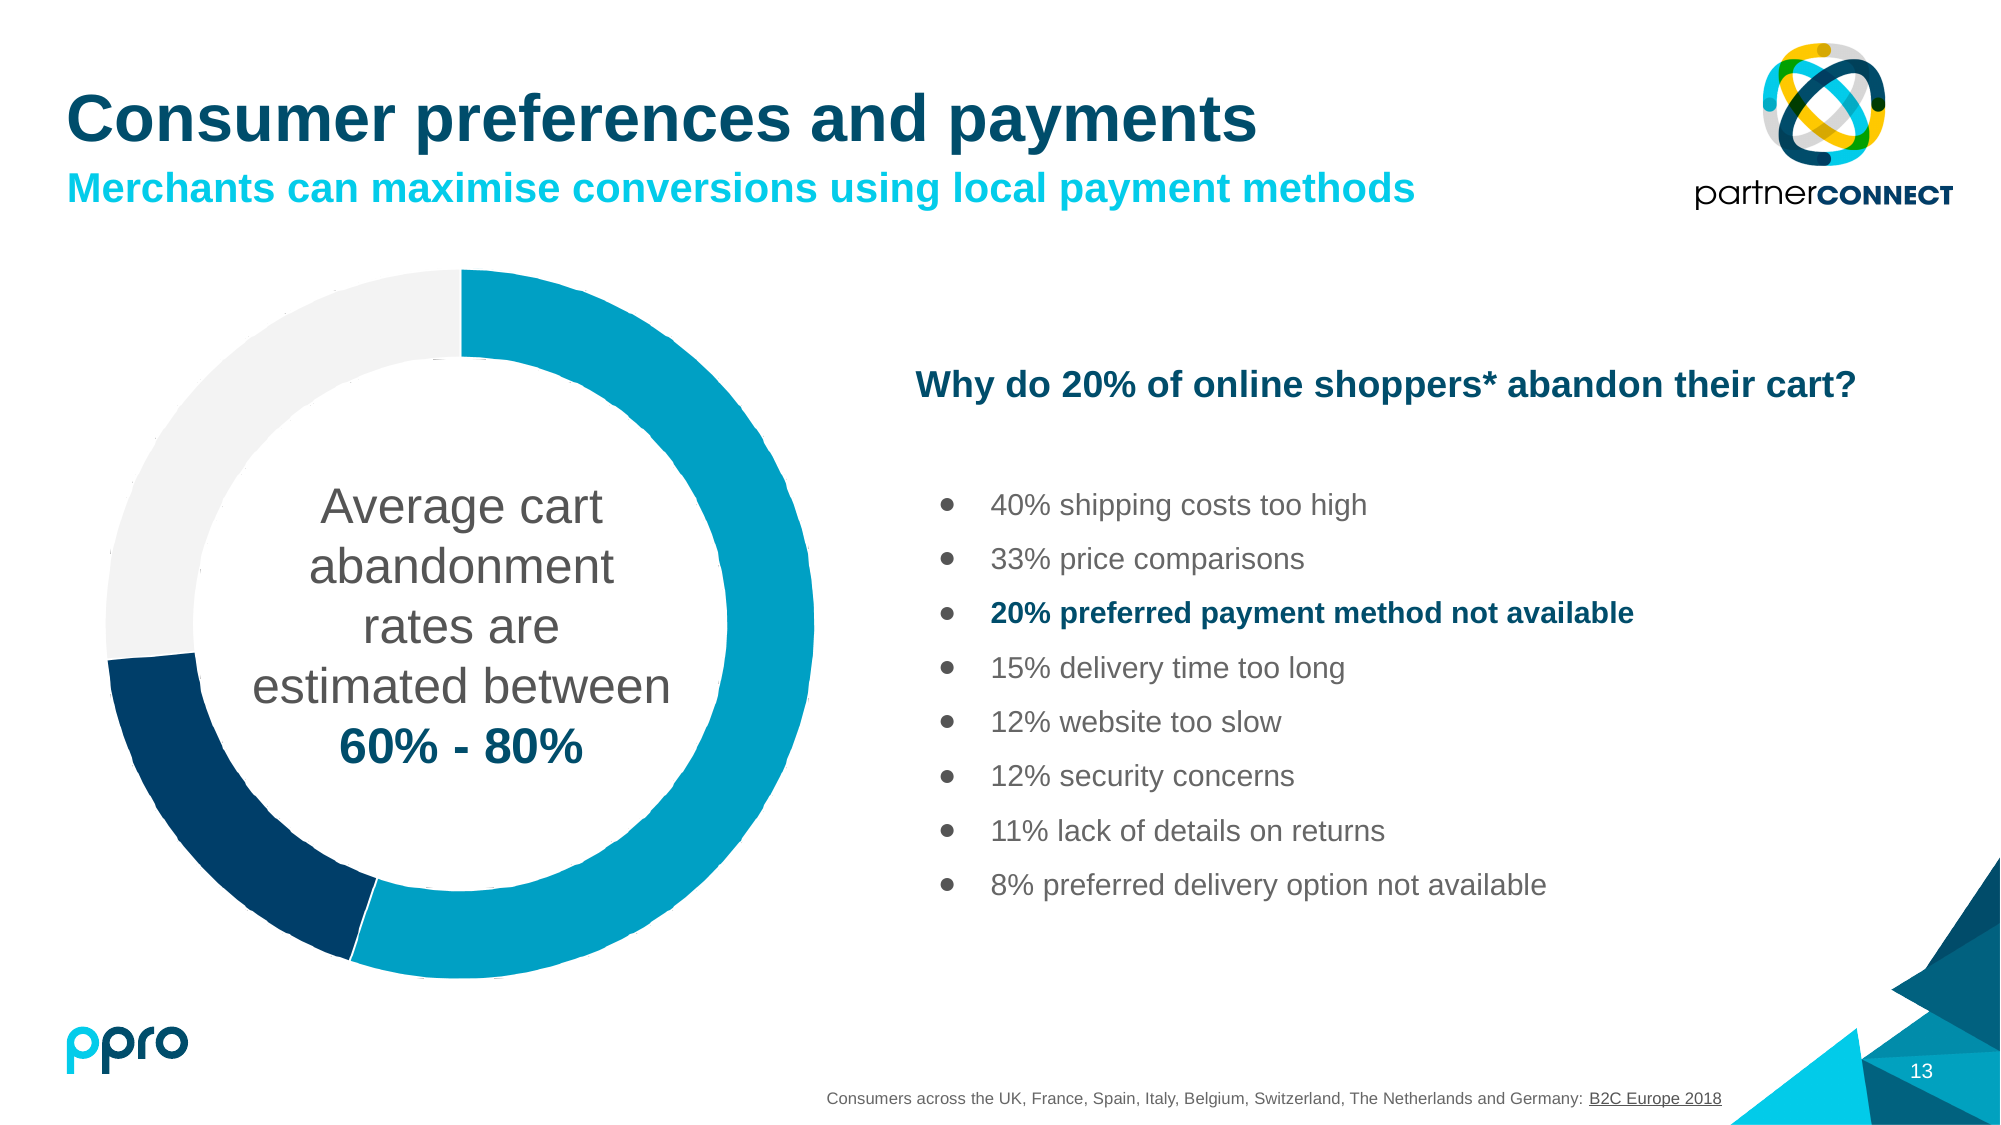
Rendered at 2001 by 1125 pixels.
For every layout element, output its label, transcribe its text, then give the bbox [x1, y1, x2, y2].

picture [1941, 857, 2000, 943]
slide_number ‹#› [1874, 1058, 1934, 1083]
list Merchants can maximise conversions using local payment methods [66, 160, 1933, 209]
title Consumer preferences and payments [66, 90, 1615, 149]
picture [66, 268, 857, 980]
picture [1696, 43, 1953, 210]
picture [1730, 979, 2000, 1125]
text_box Consumers across the UK, France, Spain, Italy, Belgium, Switzerland, The Netherlands and Germany: B2C Europe 2018 [826, 1082, 1730, 1112]
text_box Why do 20% of online shoppers* abandon their cart? 40% shipping costs too high 33% price comparisons 20% preferred payment method not available 15% delivery time too long 12% website too slow 12% security concerns 11% lack of details on returns 8% preferred delivery option not available [900, 282, 1941, 979]
